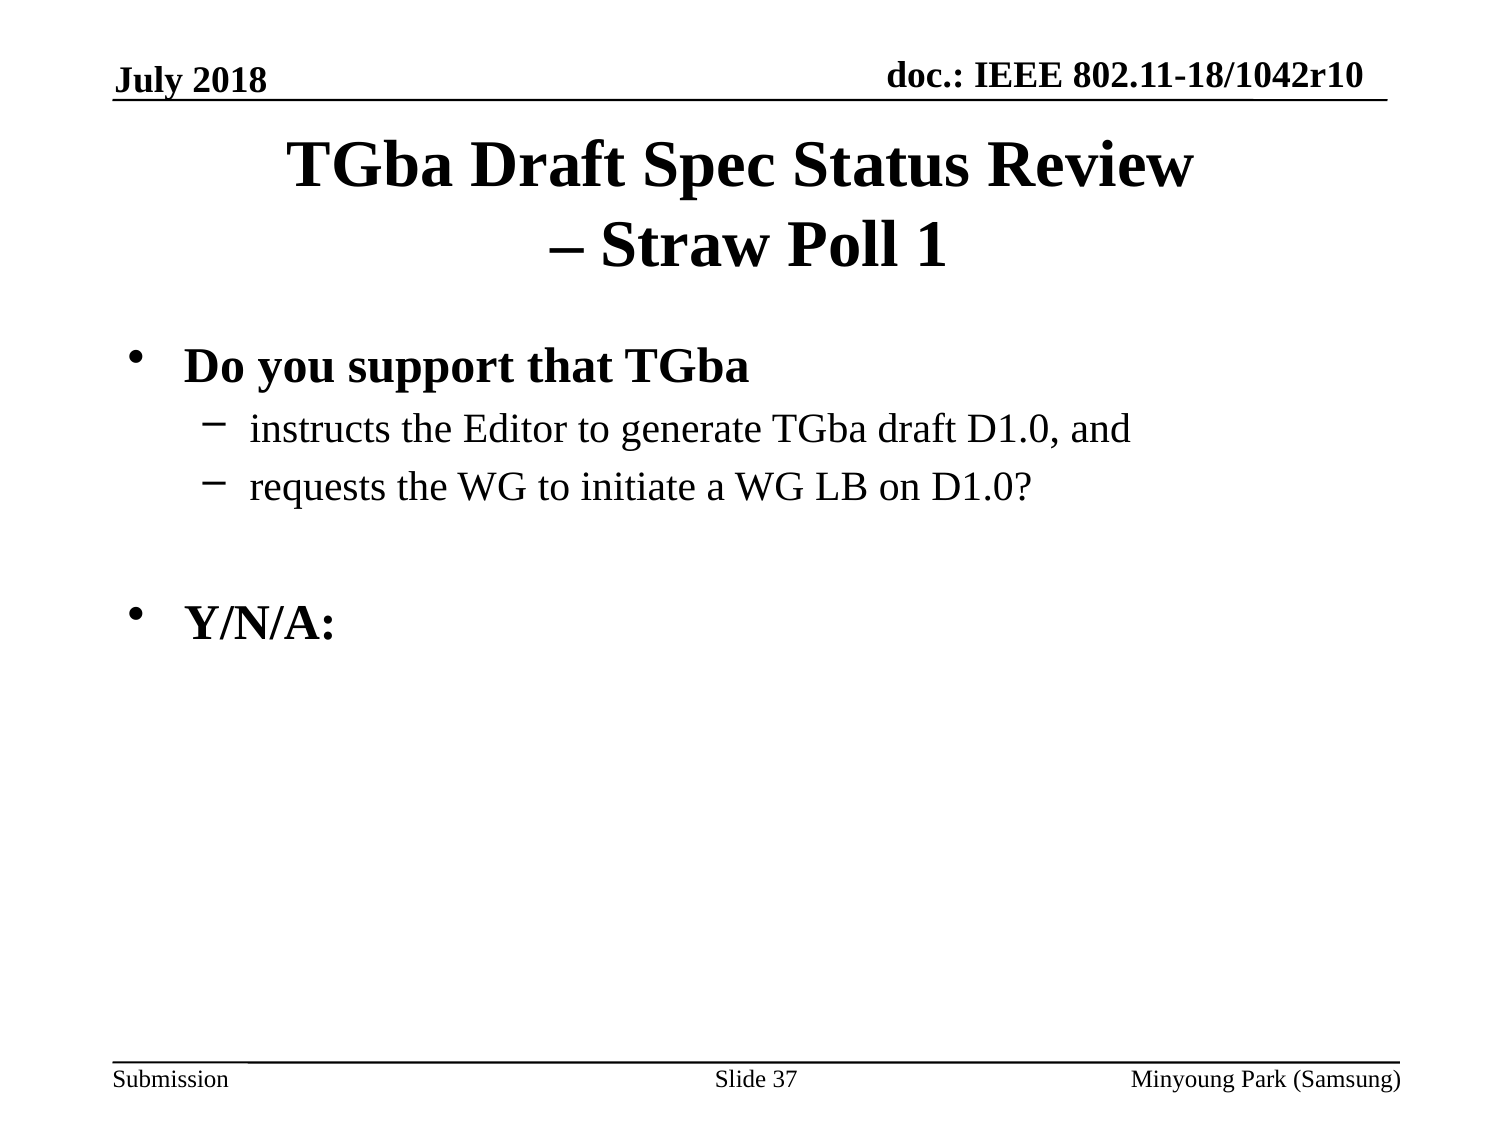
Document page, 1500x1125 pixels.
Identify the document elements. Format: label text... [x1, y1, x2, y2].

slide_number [114, 54, 335, 101]
list Do you support that TGba instructs the Editor to generate TGba draft D1.0, and requests the WG to initiate a WG LB on D1.0? Y/N/A: [112, 324, 1388, 1000]
slide_number Slide 37 [712, 1061, 800, 1093]
footer Minyoung Park (Samsung) [949, 1061, 1402, 1093]
title TGba Draft Spec Status Review – Straw Poll 1 [112, 112, 1388, 288]
